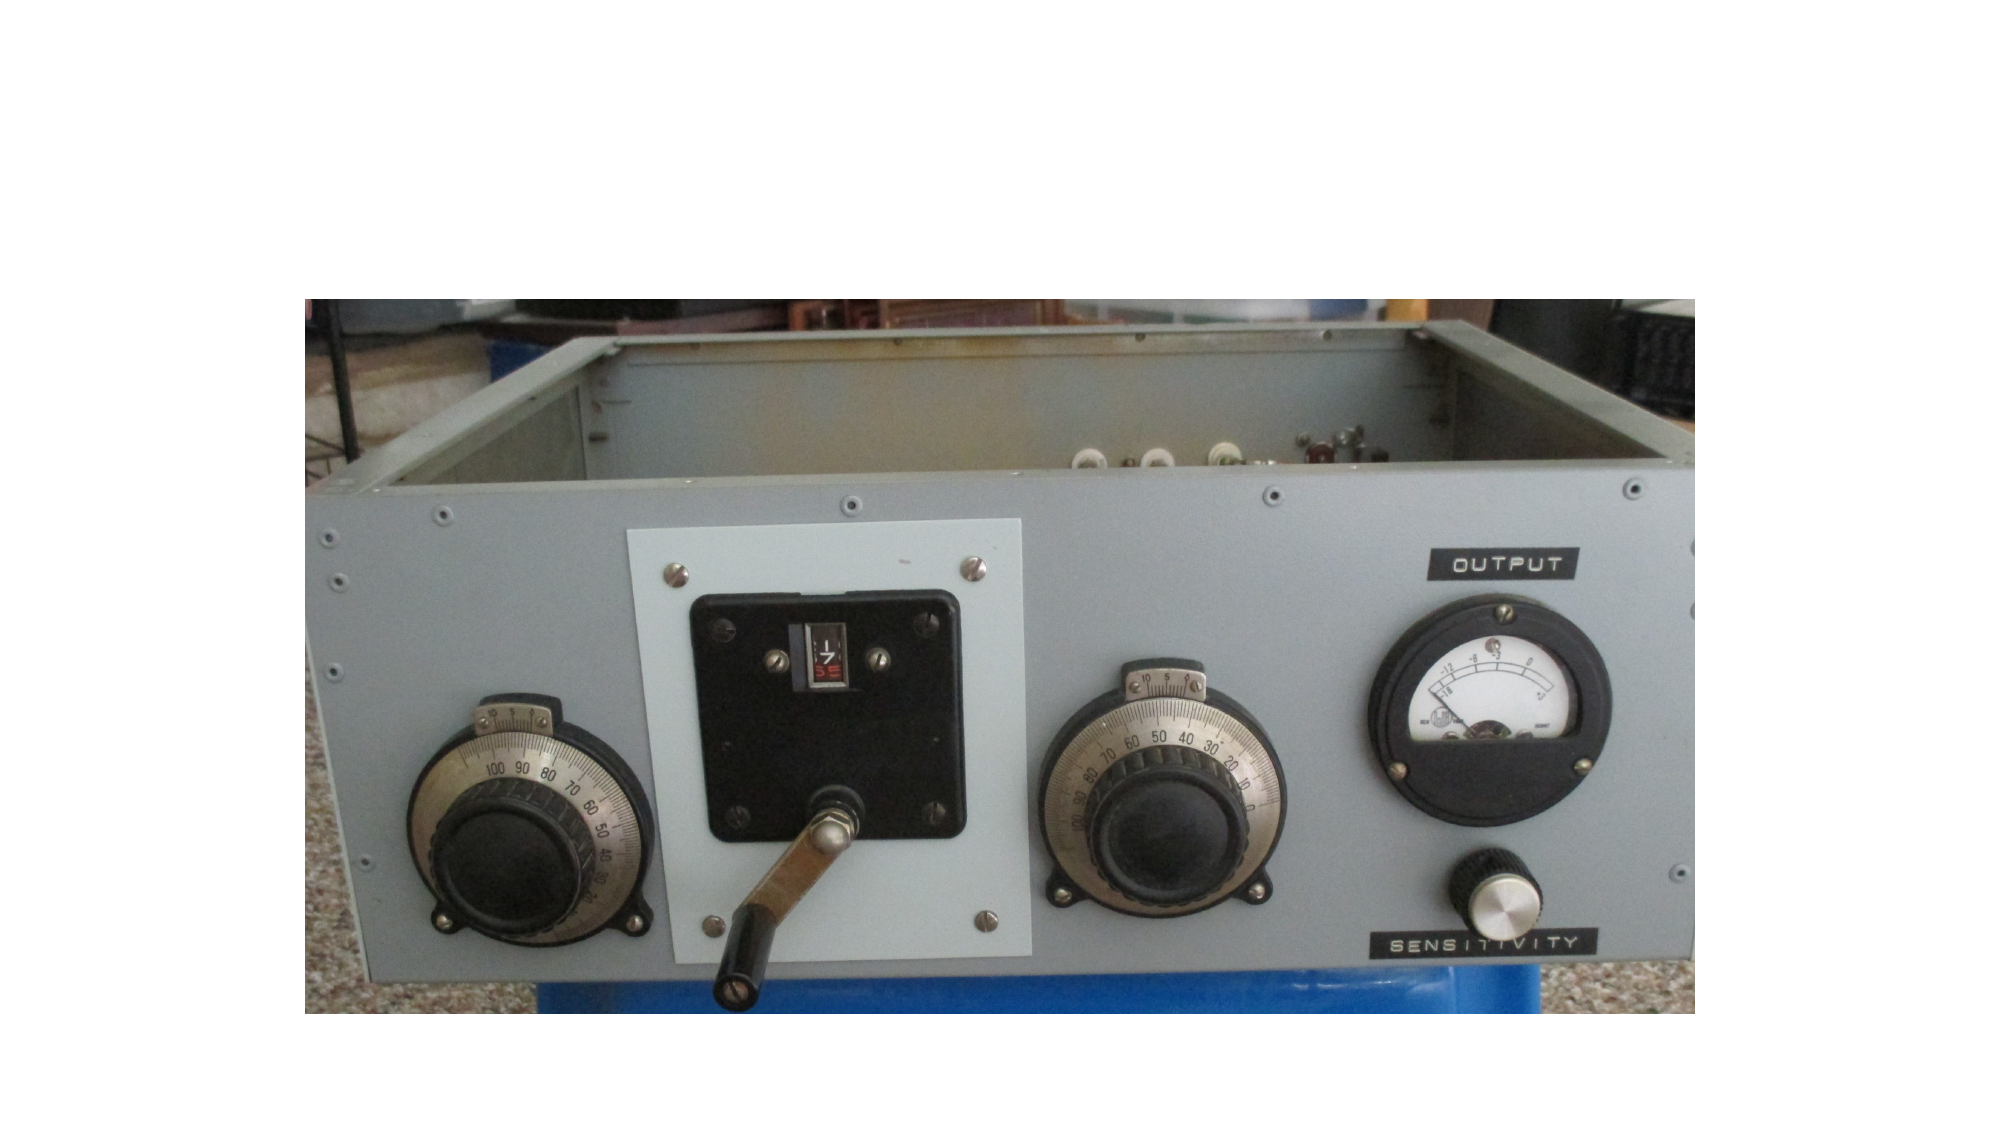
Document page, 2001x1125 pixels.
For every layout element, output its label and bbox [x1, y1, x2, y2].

list [305, 299, 1695, 1014]
